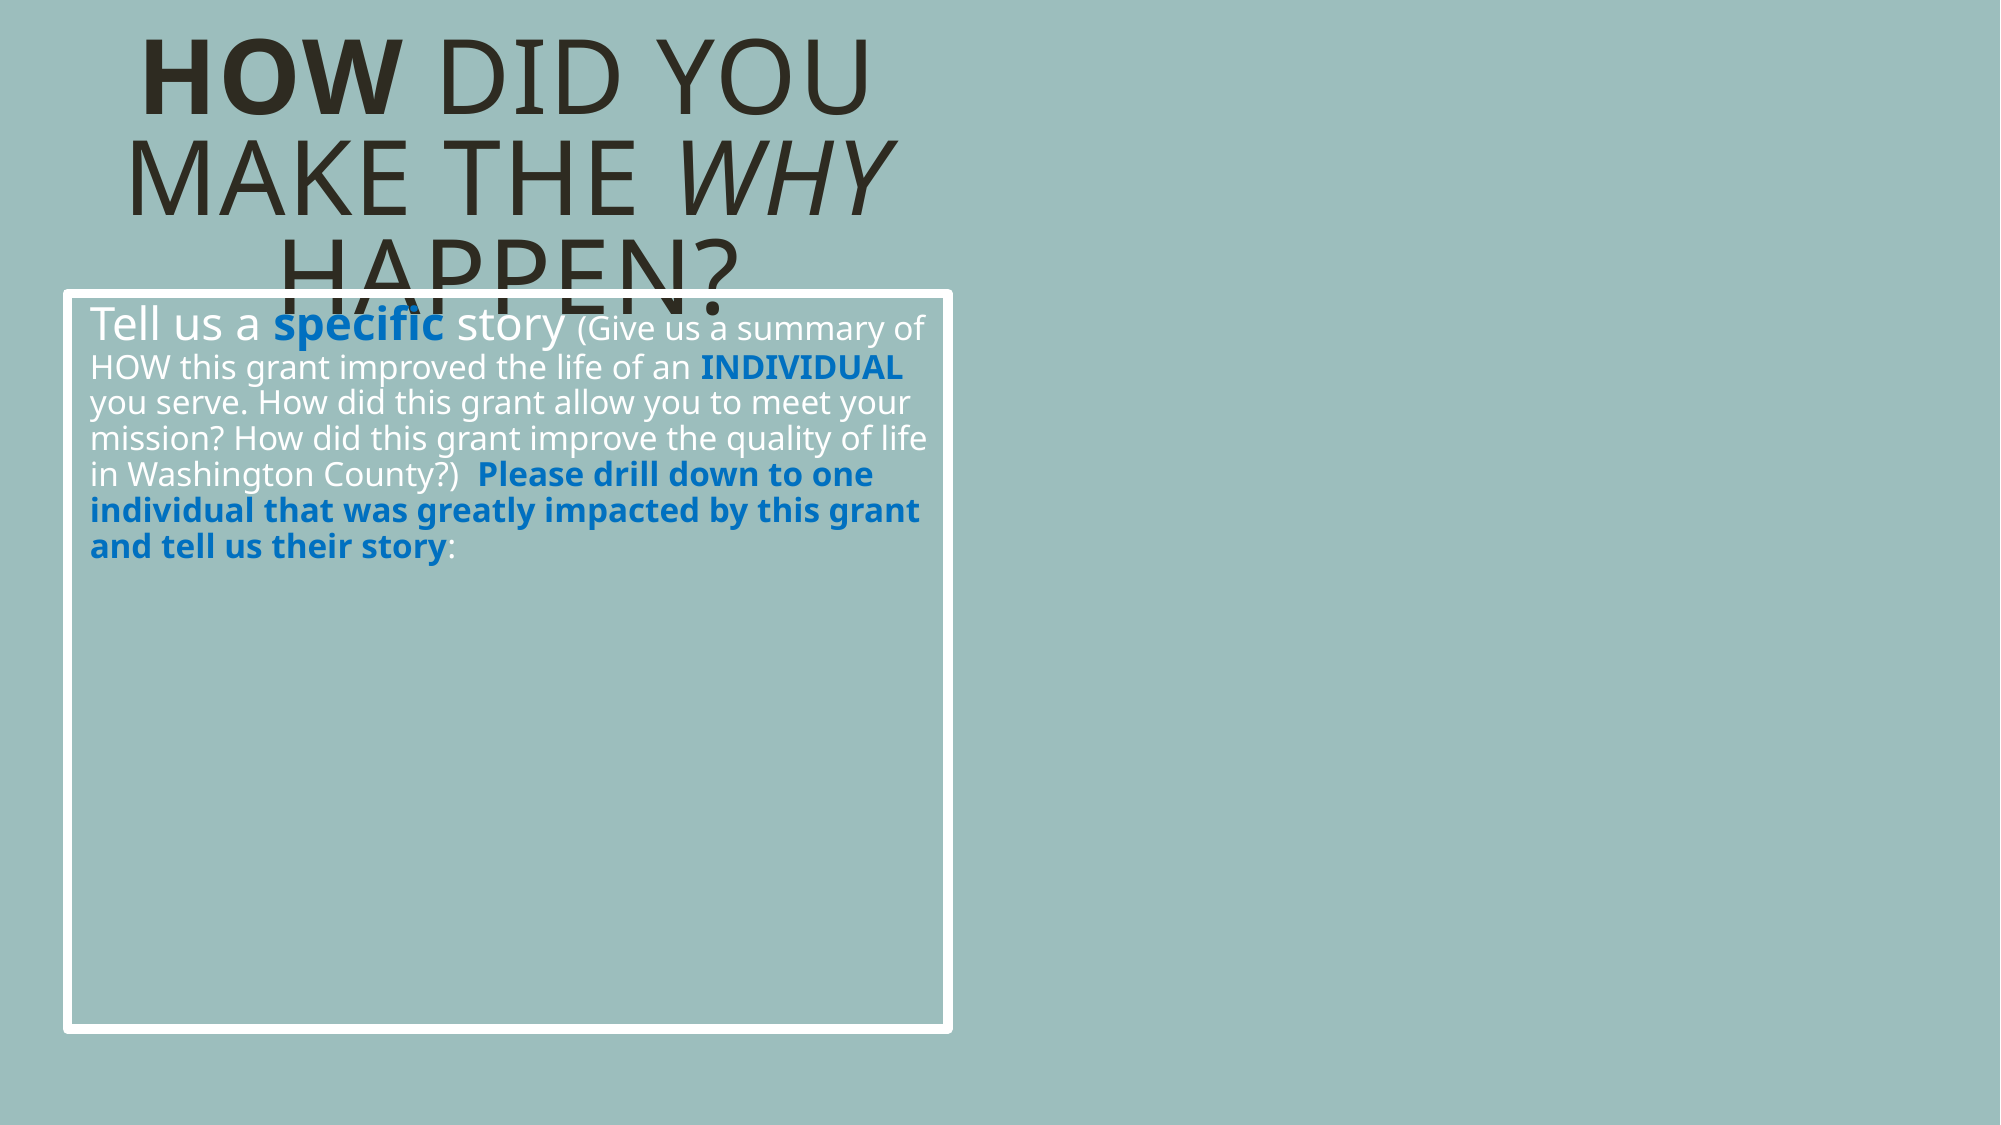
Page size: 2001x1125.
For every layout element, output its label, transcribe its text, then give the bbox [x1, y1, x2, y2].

title How did you make the why happen? [67, 96, 948, 274]
list Tell us a specific story (Give us a summary of HOW this grant improved the life of an INDIVIDUAL you serve. How did this grant allow you to meet your mission? How did this grant improve the quality of life in Washington County?) Please drill down to one individual that was greatly impacted by this grant and tell us their story: [67, 293, 948, 1029]
